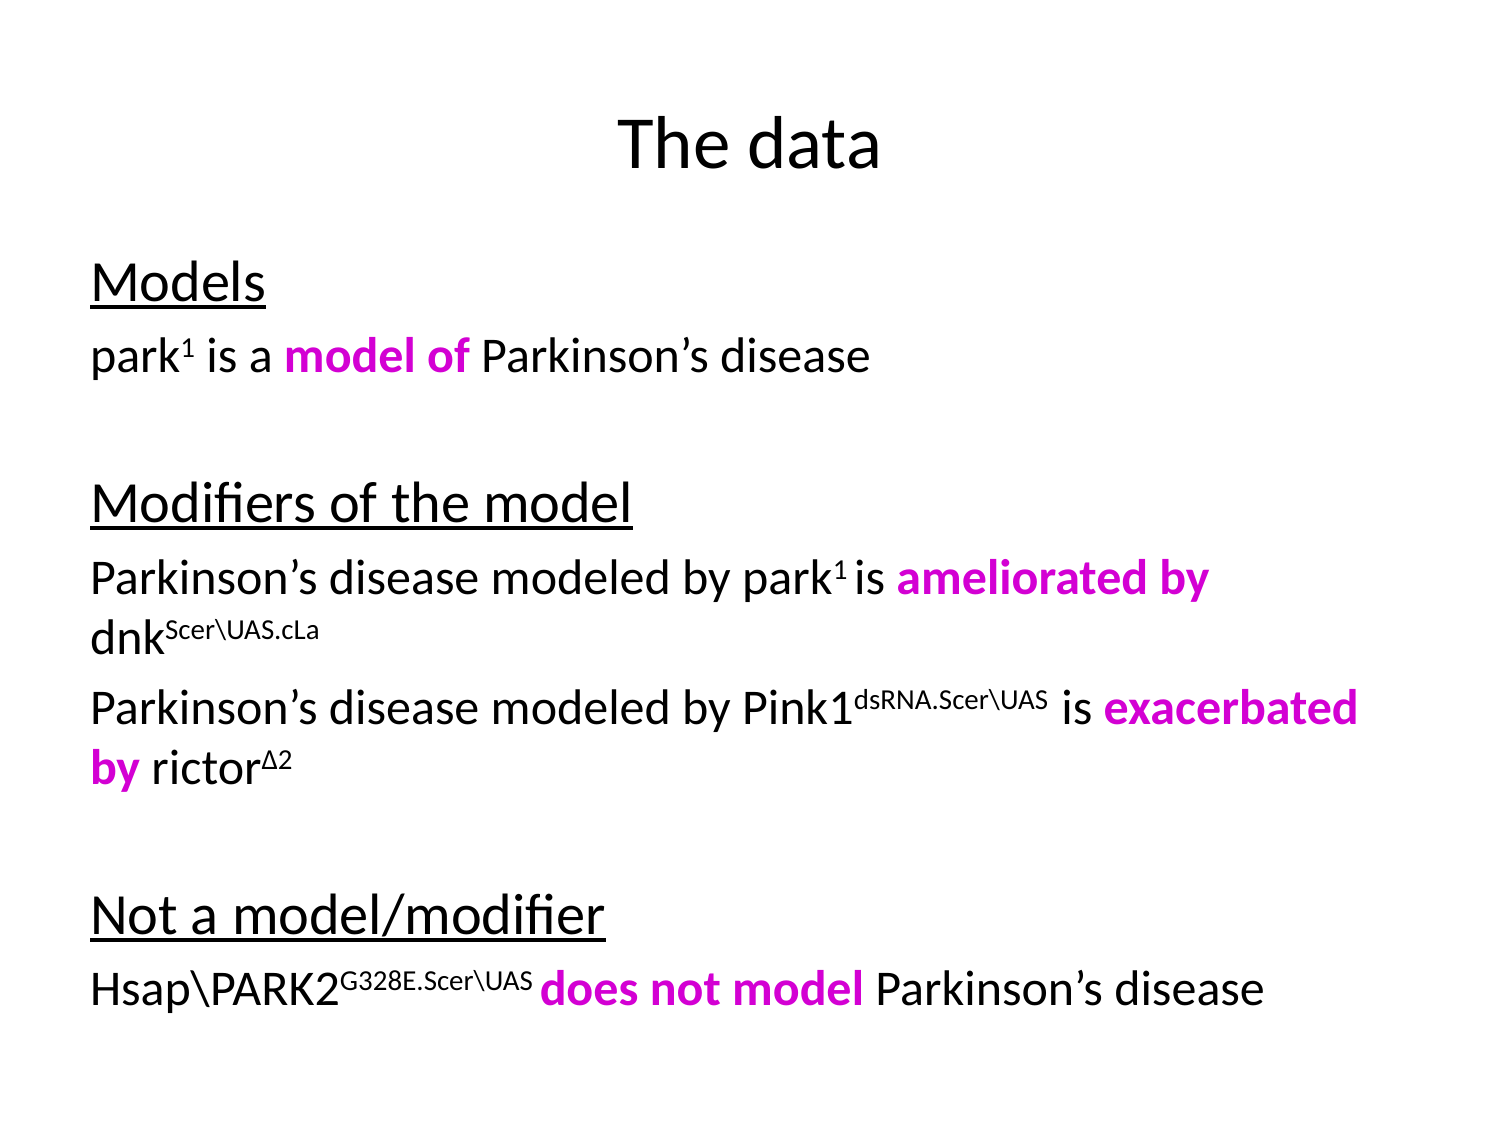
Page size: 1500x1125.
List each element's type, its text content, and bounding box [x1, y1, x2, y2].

list Models park1 is a model of Parkinson’s disease Modifiers of the model Parkinson’s disease modeled by park1 is ameliorated by dnkScer\UAS.cLa Parkinson’s disease modeled by Pink1dsRNA.Scer\UAS is exacerbated by rictorΔ2 Not a model/modifier Hsap\PARK2G328E.Scer\UAS does not model Parkinson’s disease [75, 235, 1425, 1045]
title The data [75, 45, 1425, 233]
